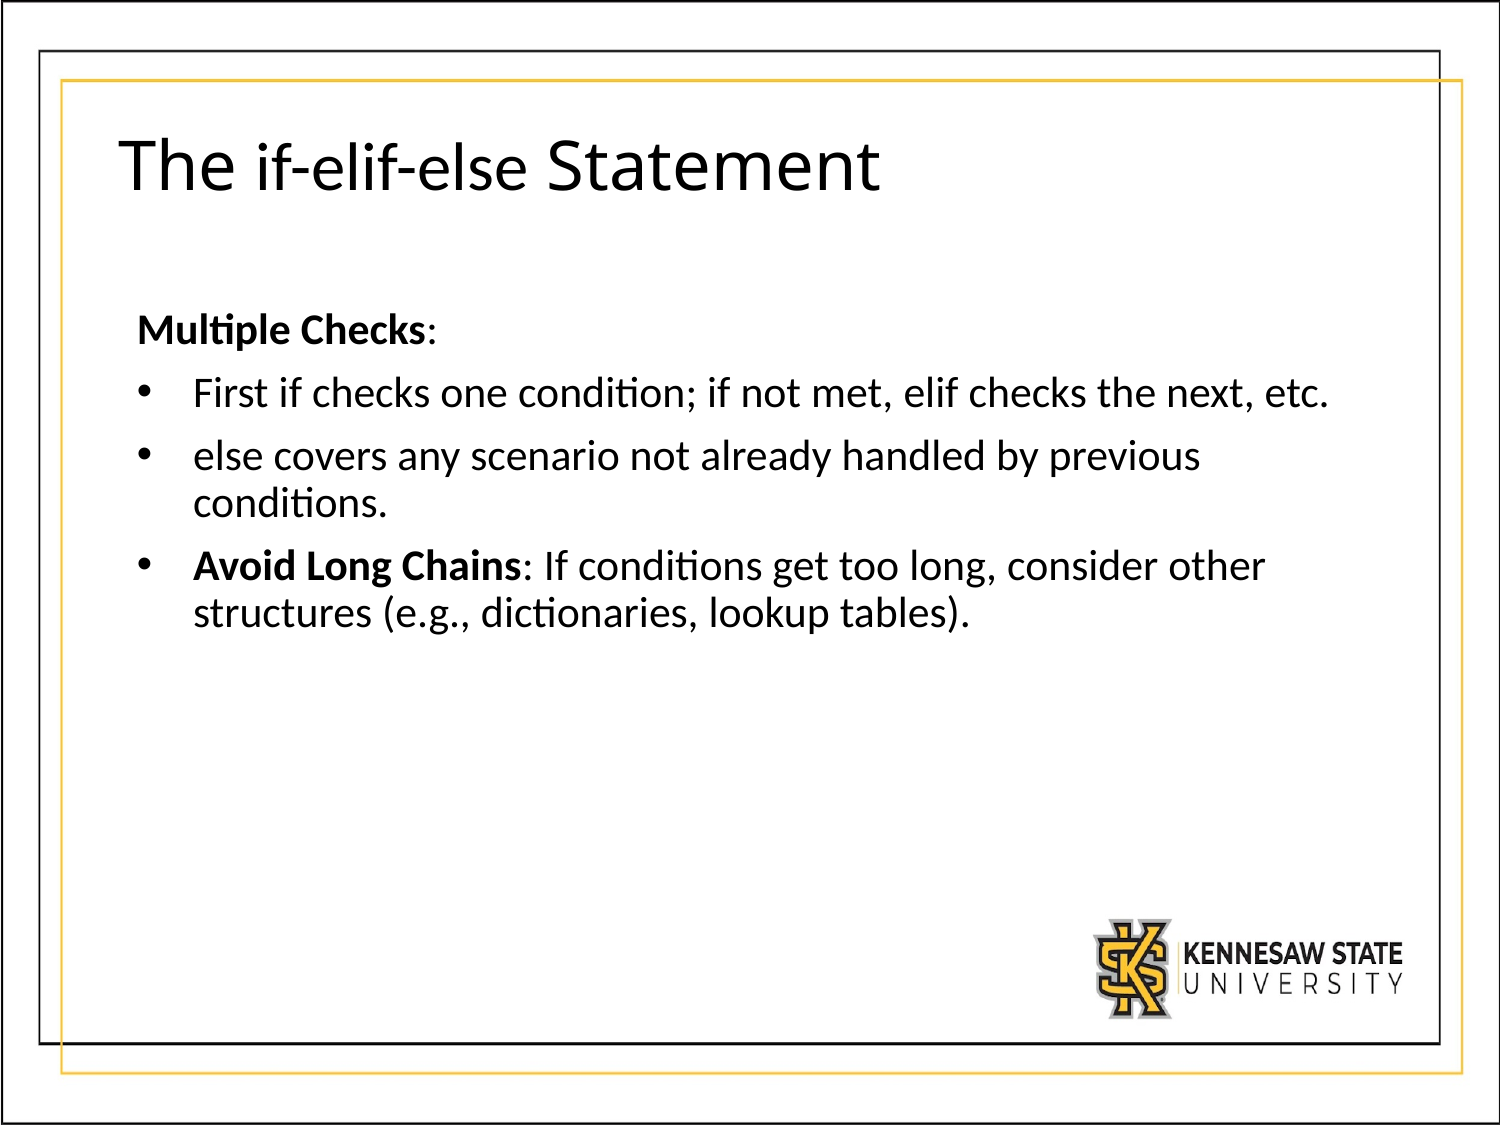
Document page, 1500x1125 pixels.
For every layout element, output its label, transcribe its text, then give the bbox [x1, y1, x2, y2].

picture [0, 0, 1500, 1125]
list Multiple Checks: First if checks one condition; if not met, elif checks the next, etc. else covers any scenario not already handled by previous conditions. Avoid Long Chains: If conditions get too long, consider other structures (e.g., dictionaries, lookup tables). [103, 299, 1397, 1014]
title The if-elif-else Statement [103, 59, 1397, 278]
